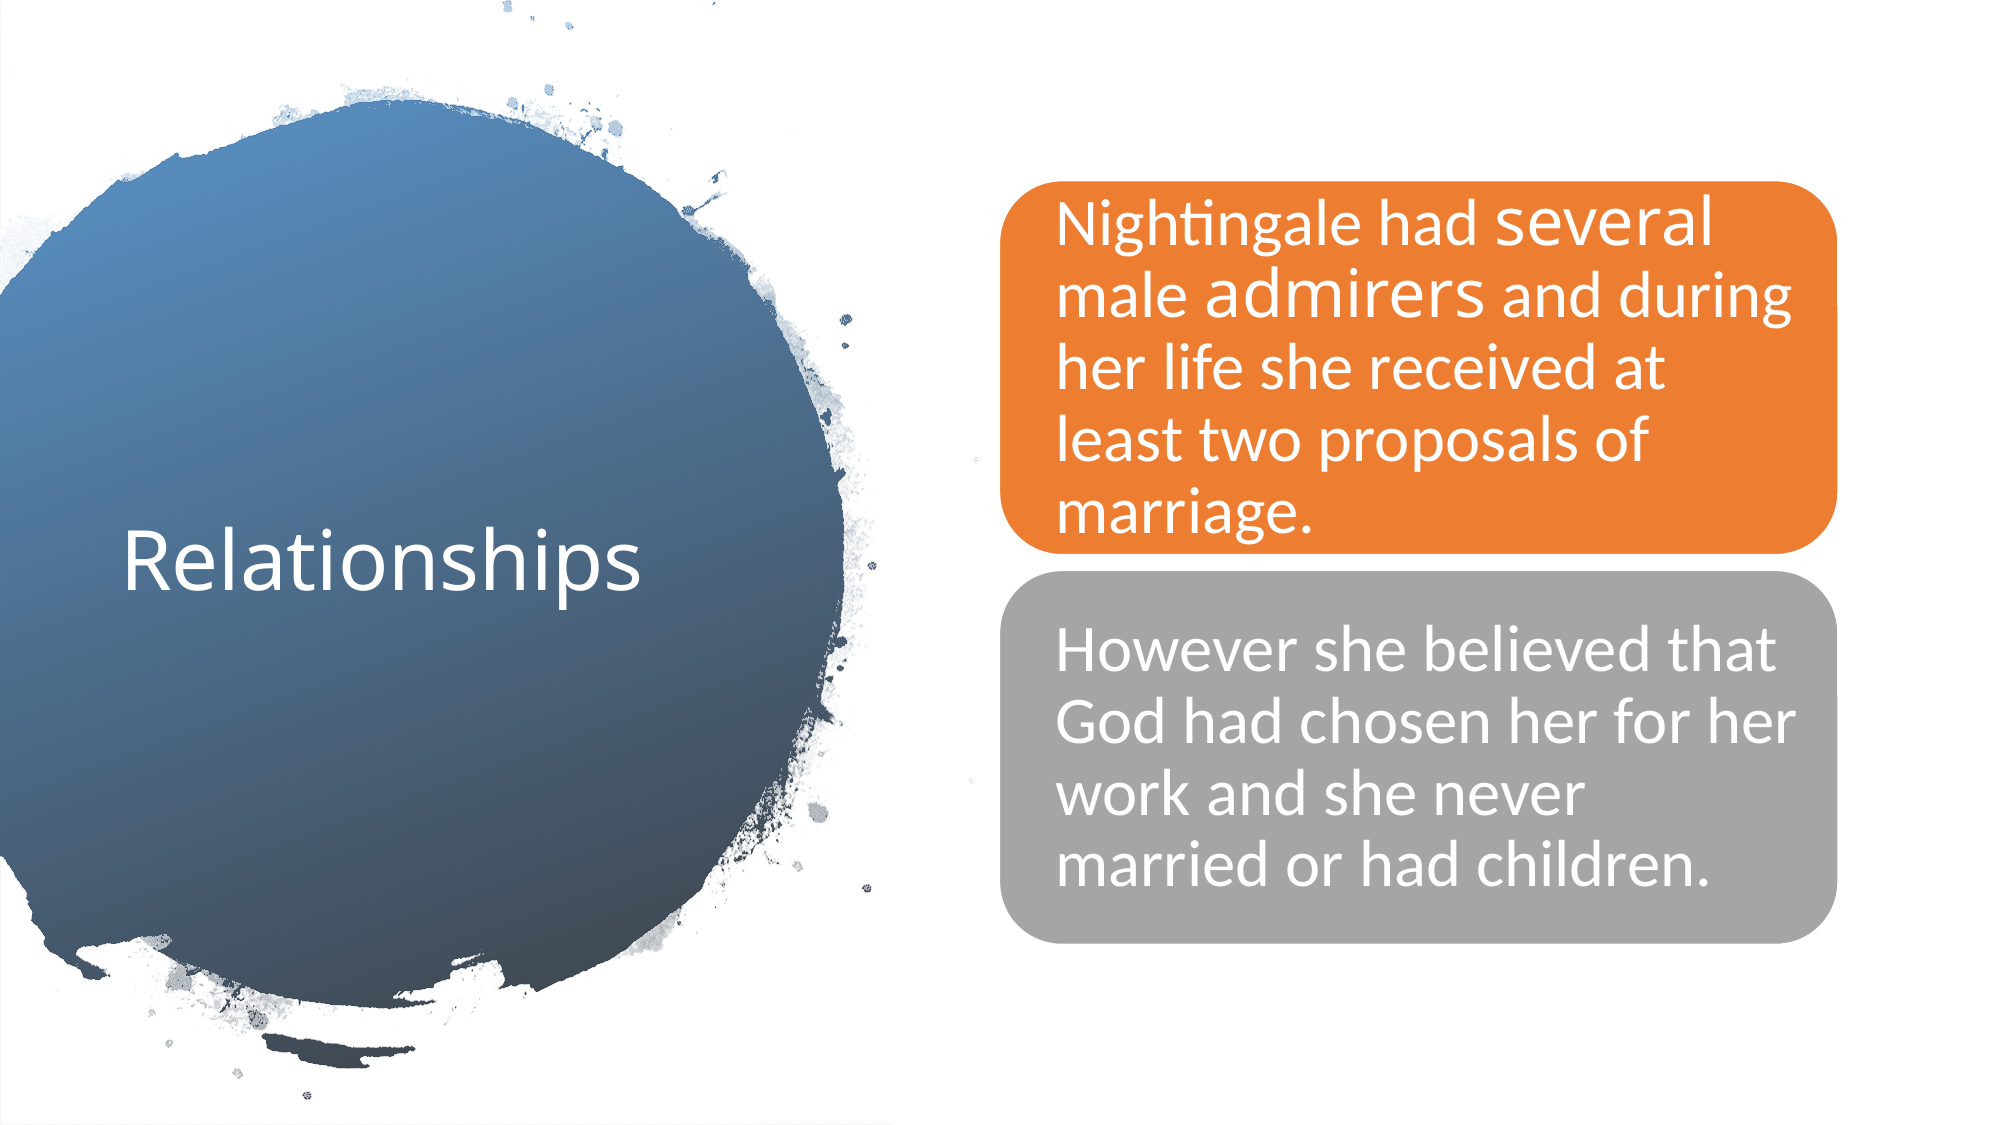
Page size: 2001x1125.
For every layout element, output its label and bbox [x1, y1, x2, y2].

list [999, 156, 1839, 969]
picture [0, 0, 2000, 1125]
